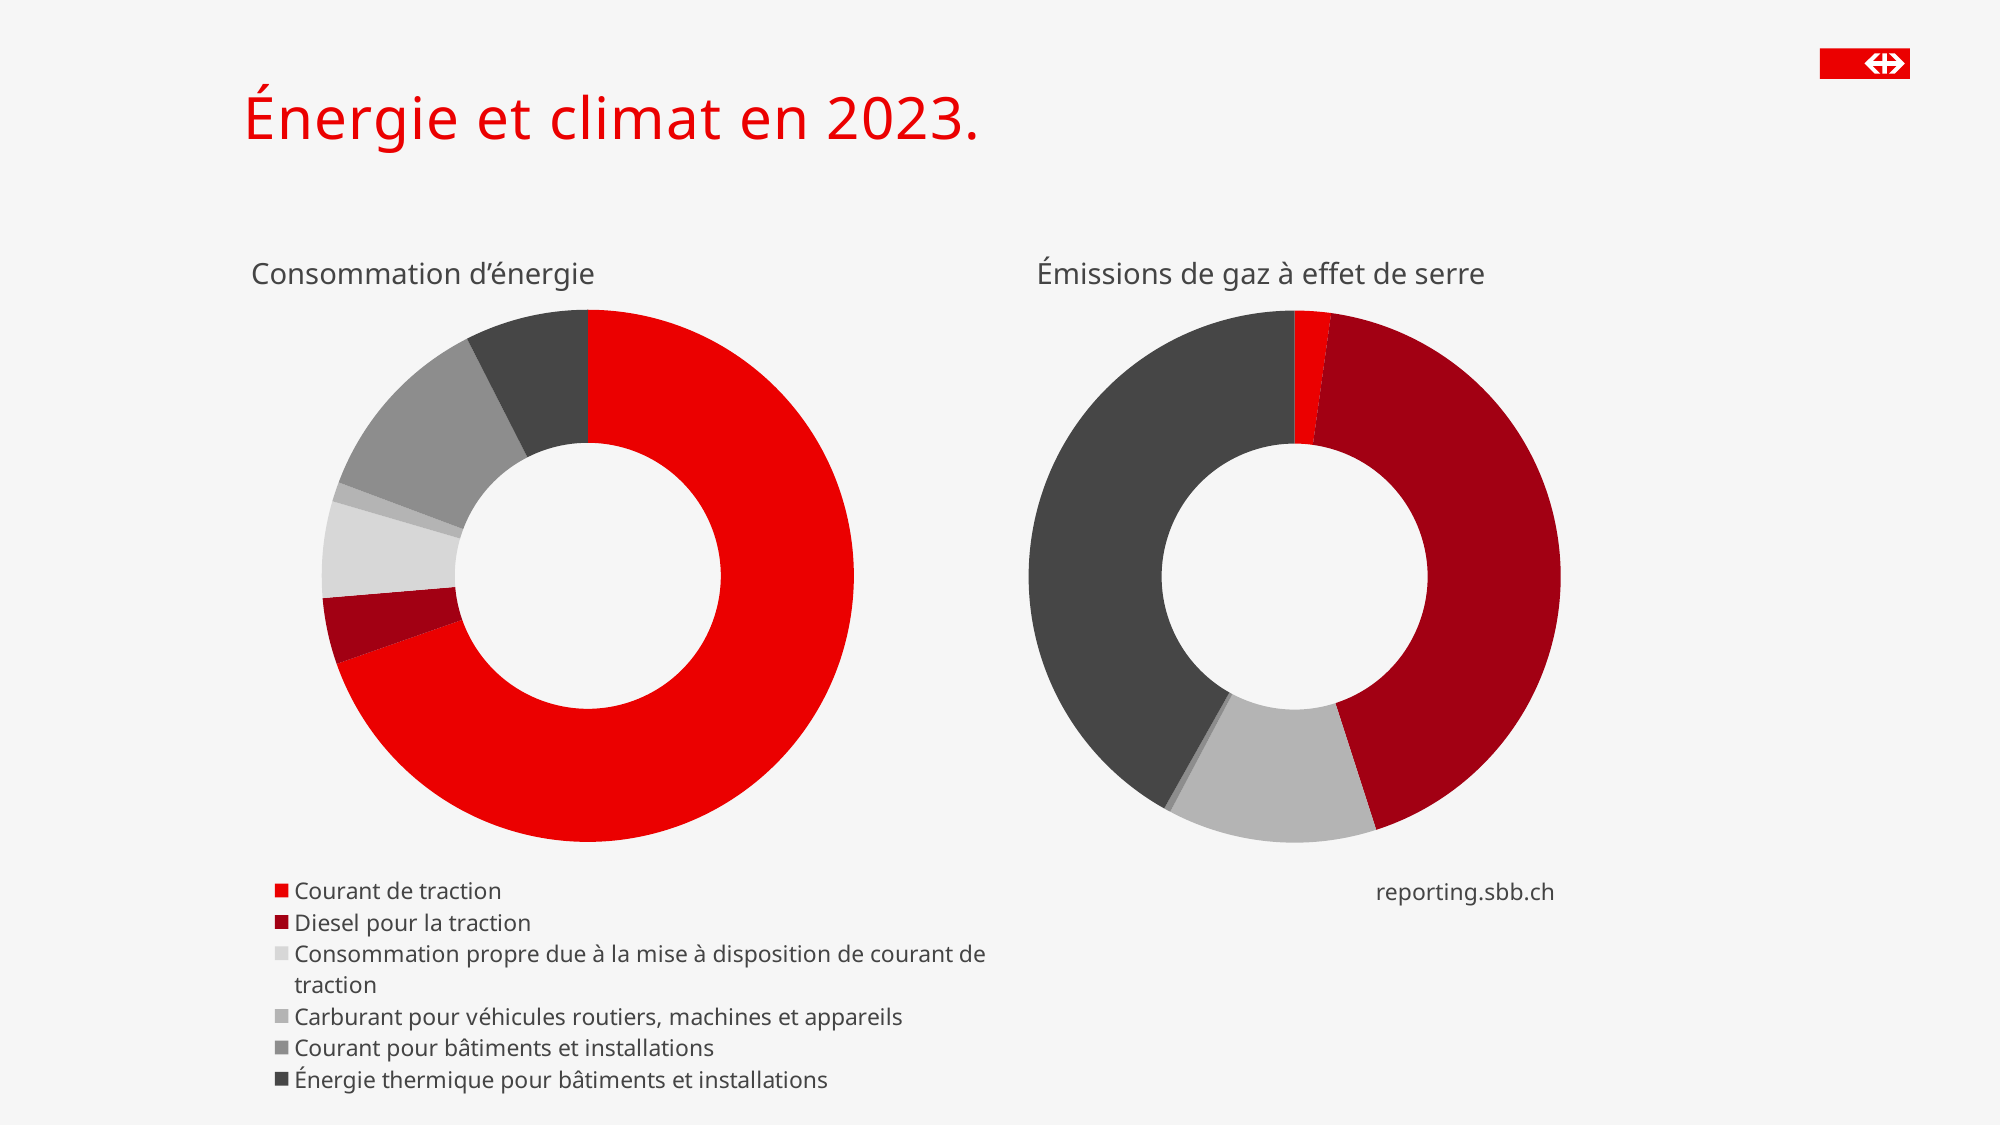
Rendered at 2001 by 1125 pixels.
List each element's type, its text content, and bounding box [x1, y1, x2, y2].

chart [243, 278, 1594, 1095]
title Énergie et climat en 2023. [244, 80, 1757, 220]
text_box Consommation d’énergie [245, 249, 709, 278]
text_box Émissions de gaz à effet de serre [1030, 249, 1495, 278]
